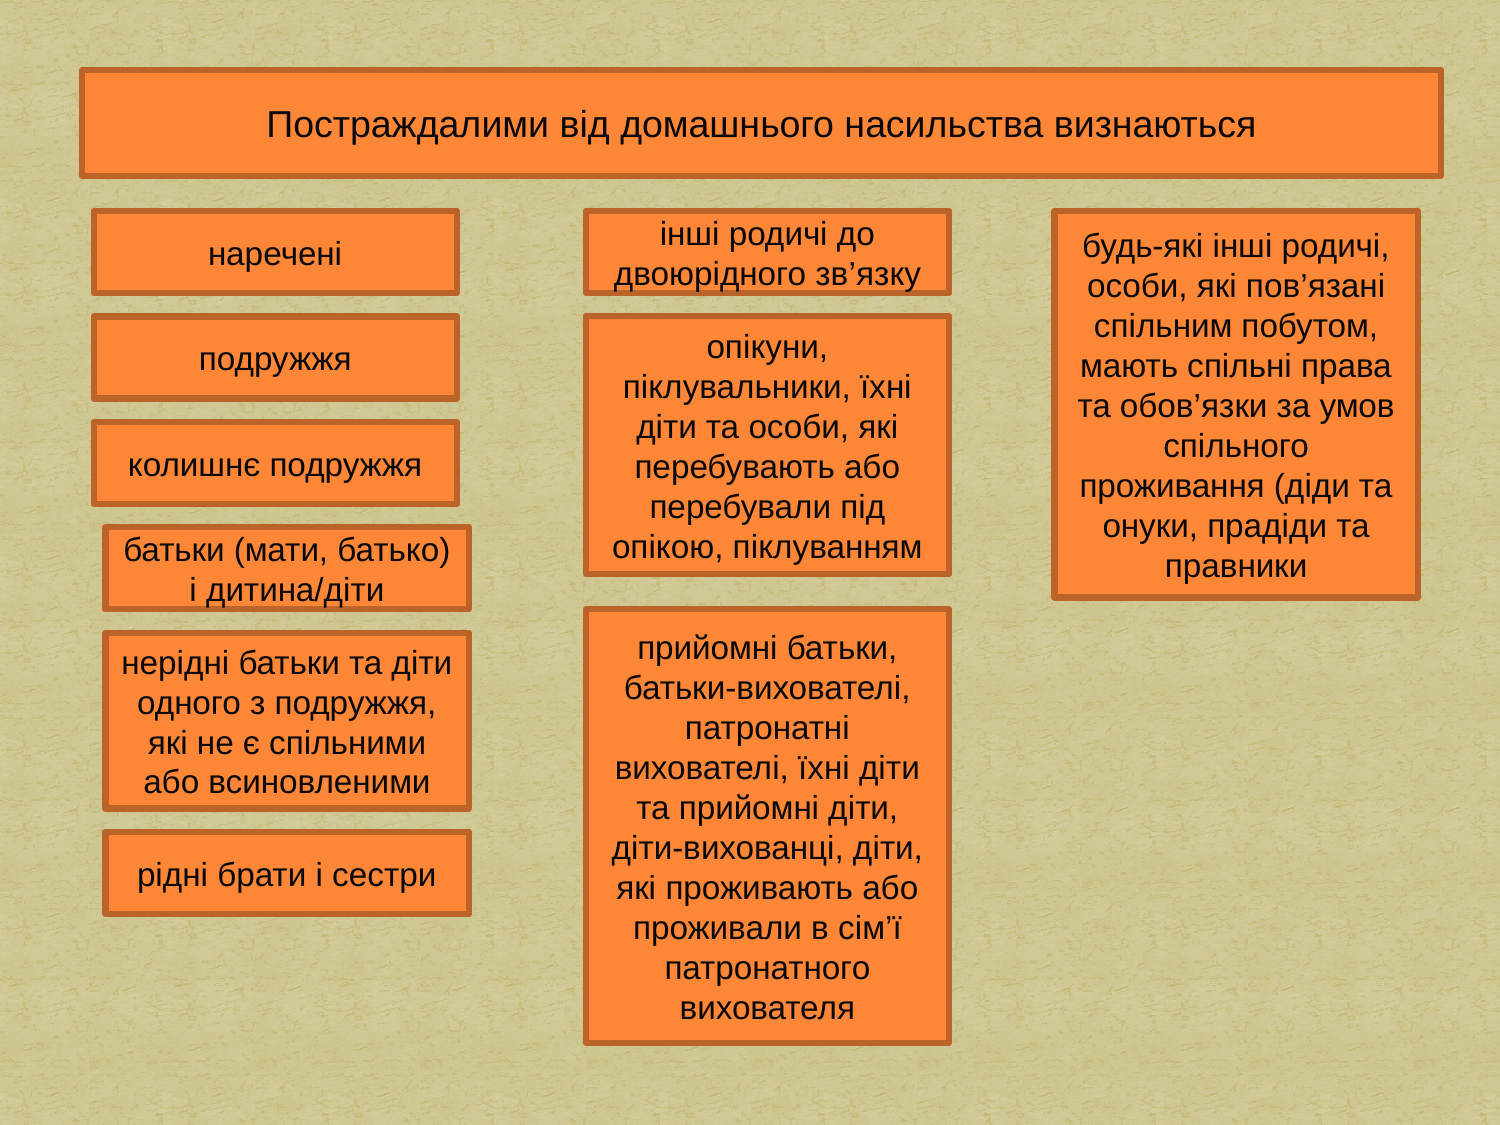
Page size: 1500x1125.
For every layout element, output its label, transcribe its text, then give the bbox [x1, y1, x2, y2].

text_box наречені [91, 208, 460, 296]
text_box інші родичі до двоюрідного зв’язку [583, 208, 952, 296]
text_box подружжя [91, 313, 460, 402]
text_box Постраждалими від домашнього насильства визнаються [79, 67, 1444, 179]
text_box нерідні батьки та діти одного з подружжя, які не є спільними або всиновленими [102, 630, 472, 812]
text_box батьки (мати, батько) і дитина/діти [102, 524, 472, 612]
text_box колишнє подружжя [91, 419, 460, 507]
text_box рідні брати і сестри [102, 829, 472, 917]
text_box прийомні батьки, батьки-вихователі, патронатні вихователі, їхні діти та прийомні діти, діти-вихованці, діти, які проживають або проживали в сім’ї патронатного вихователя [583, 606, 952, 1046]
text_box опікуни, піклувальники, їхні діти та особи, які перебувають або перебували під опікою, піклуванням [583, 313, 952, 577]
text_box будь-які інші родичі, особи, які пов’язані спільним побутом, мають спільні права та обов’язки за умов спільного проживання (діди та онуки, прадіди та правники [1051, 208, 1421, 601]
